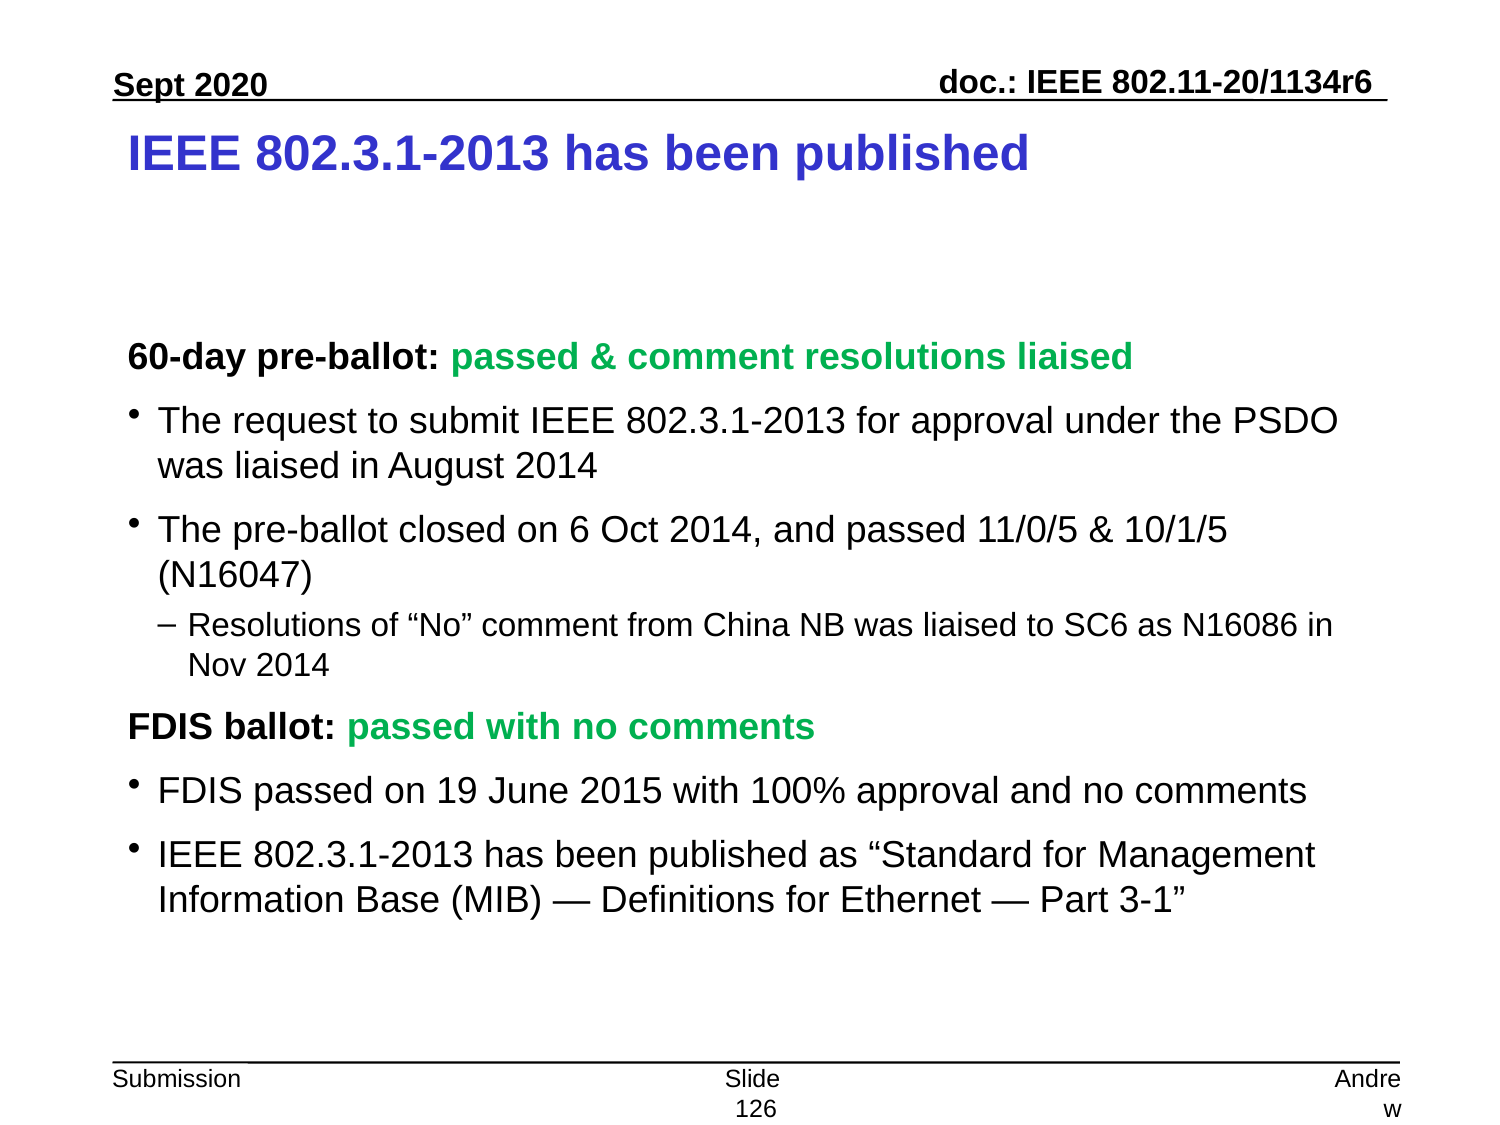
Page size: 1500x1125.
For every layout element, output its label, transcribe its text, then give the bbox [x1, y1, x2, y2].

footer Andrew Myles, Cisco [1320, 1061, 1402, 1093]
slide_number Slide 126 [709, 1061, 803, 1093]
title IEEE 802.3.1-2013 has been published [112, 112, 1488, 288]
list 60-day pre-ballot: passed & comment resolutions liaised The request to submit IEEE 802.3.1-2013 for approval under the PSDO was liaised in August 2014 The pre-ballot closed on 6 Oct 2014, and passed 11/0/5 & 10/1/5 (N16047) Resolutions of “No” comment from China NB was liaised to SC6 as N16086 in Nov 2014 FDIS ballot: passed with no comments FDIS passed on 19 June 2015 with 100% approval and no comments IEEE 802.3.1-2013 has been published as “Standard for Management Information Base (MIB) — Definitions for Ethernet — Part 3-1” [112, 324, 1388, 1000]
